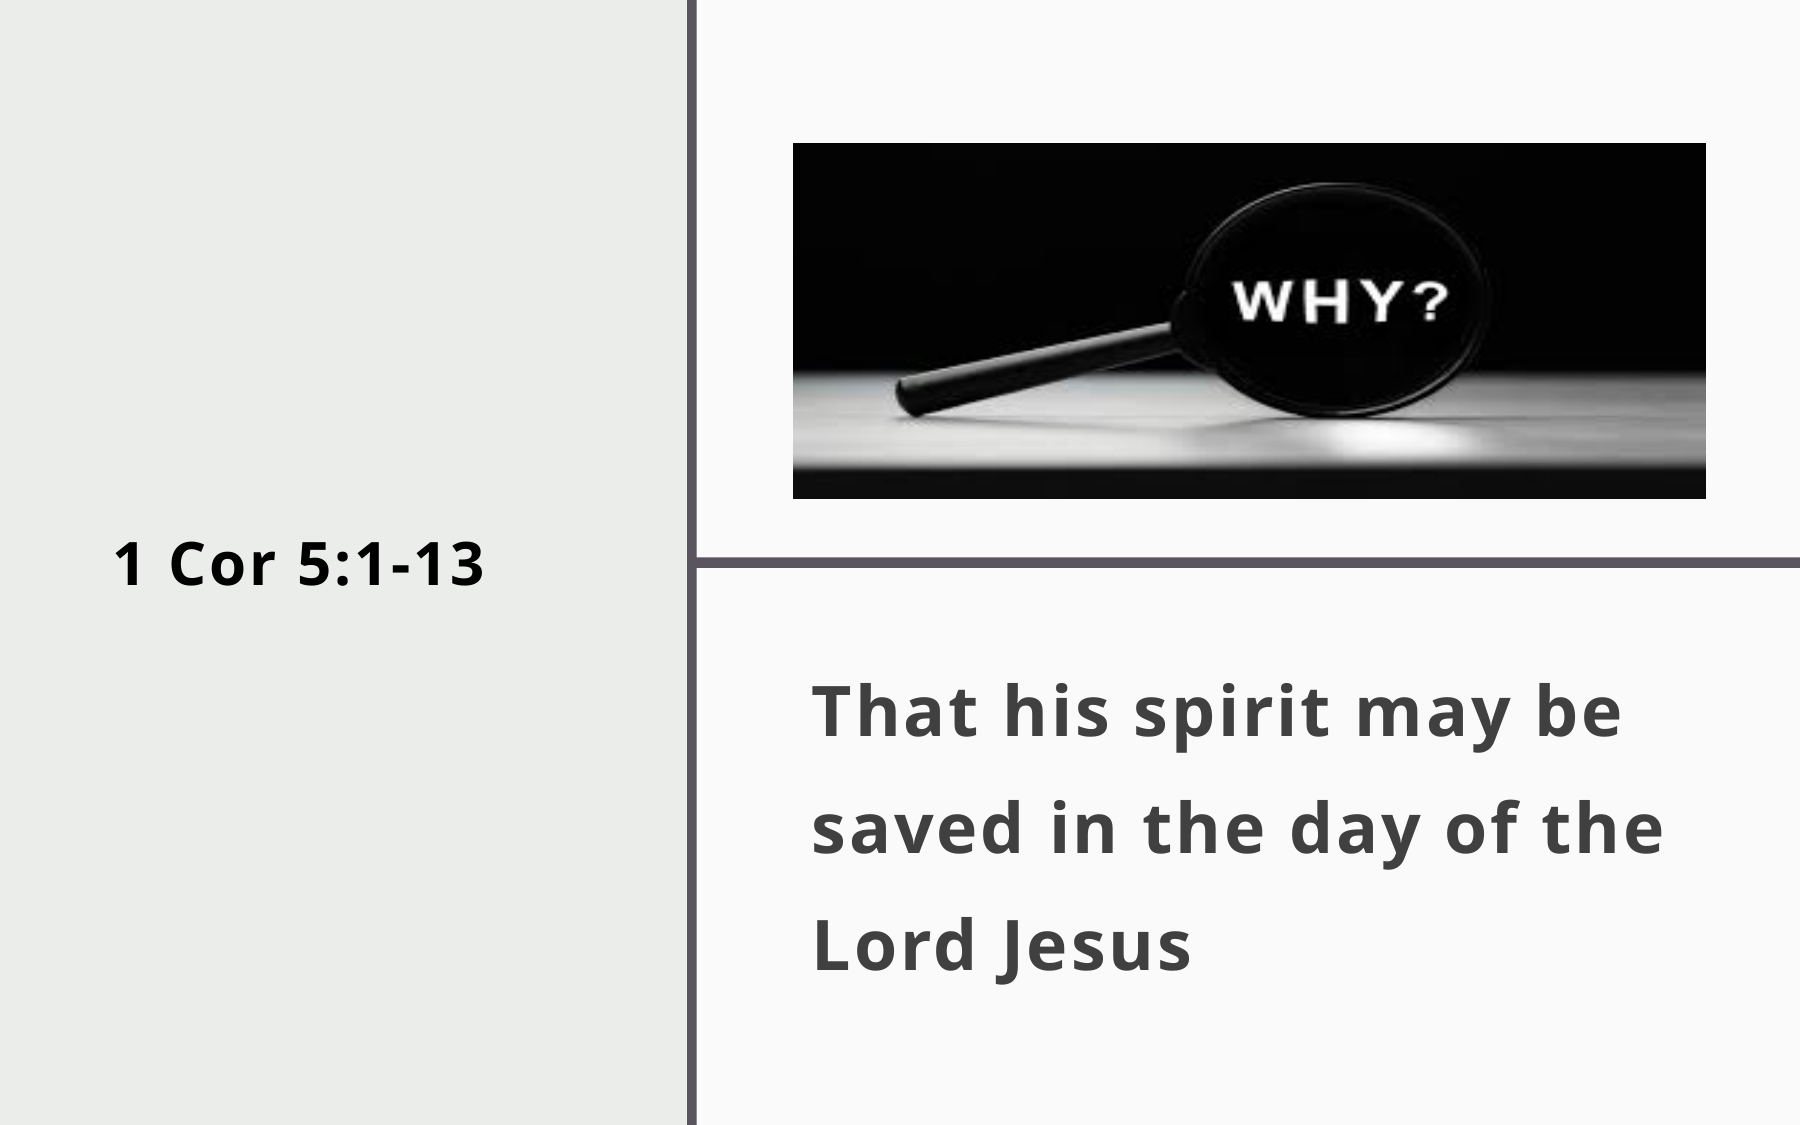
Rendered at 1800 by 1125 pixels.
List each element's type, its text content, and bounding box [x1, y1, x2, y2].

picture [793, 143, 1706, 499]
title 1 Cor 5:1-13 [94, 115, 599, 969]
list That his spirit may be saved in the day of the Lord Jesus [793, 615, 1706, 1000]
